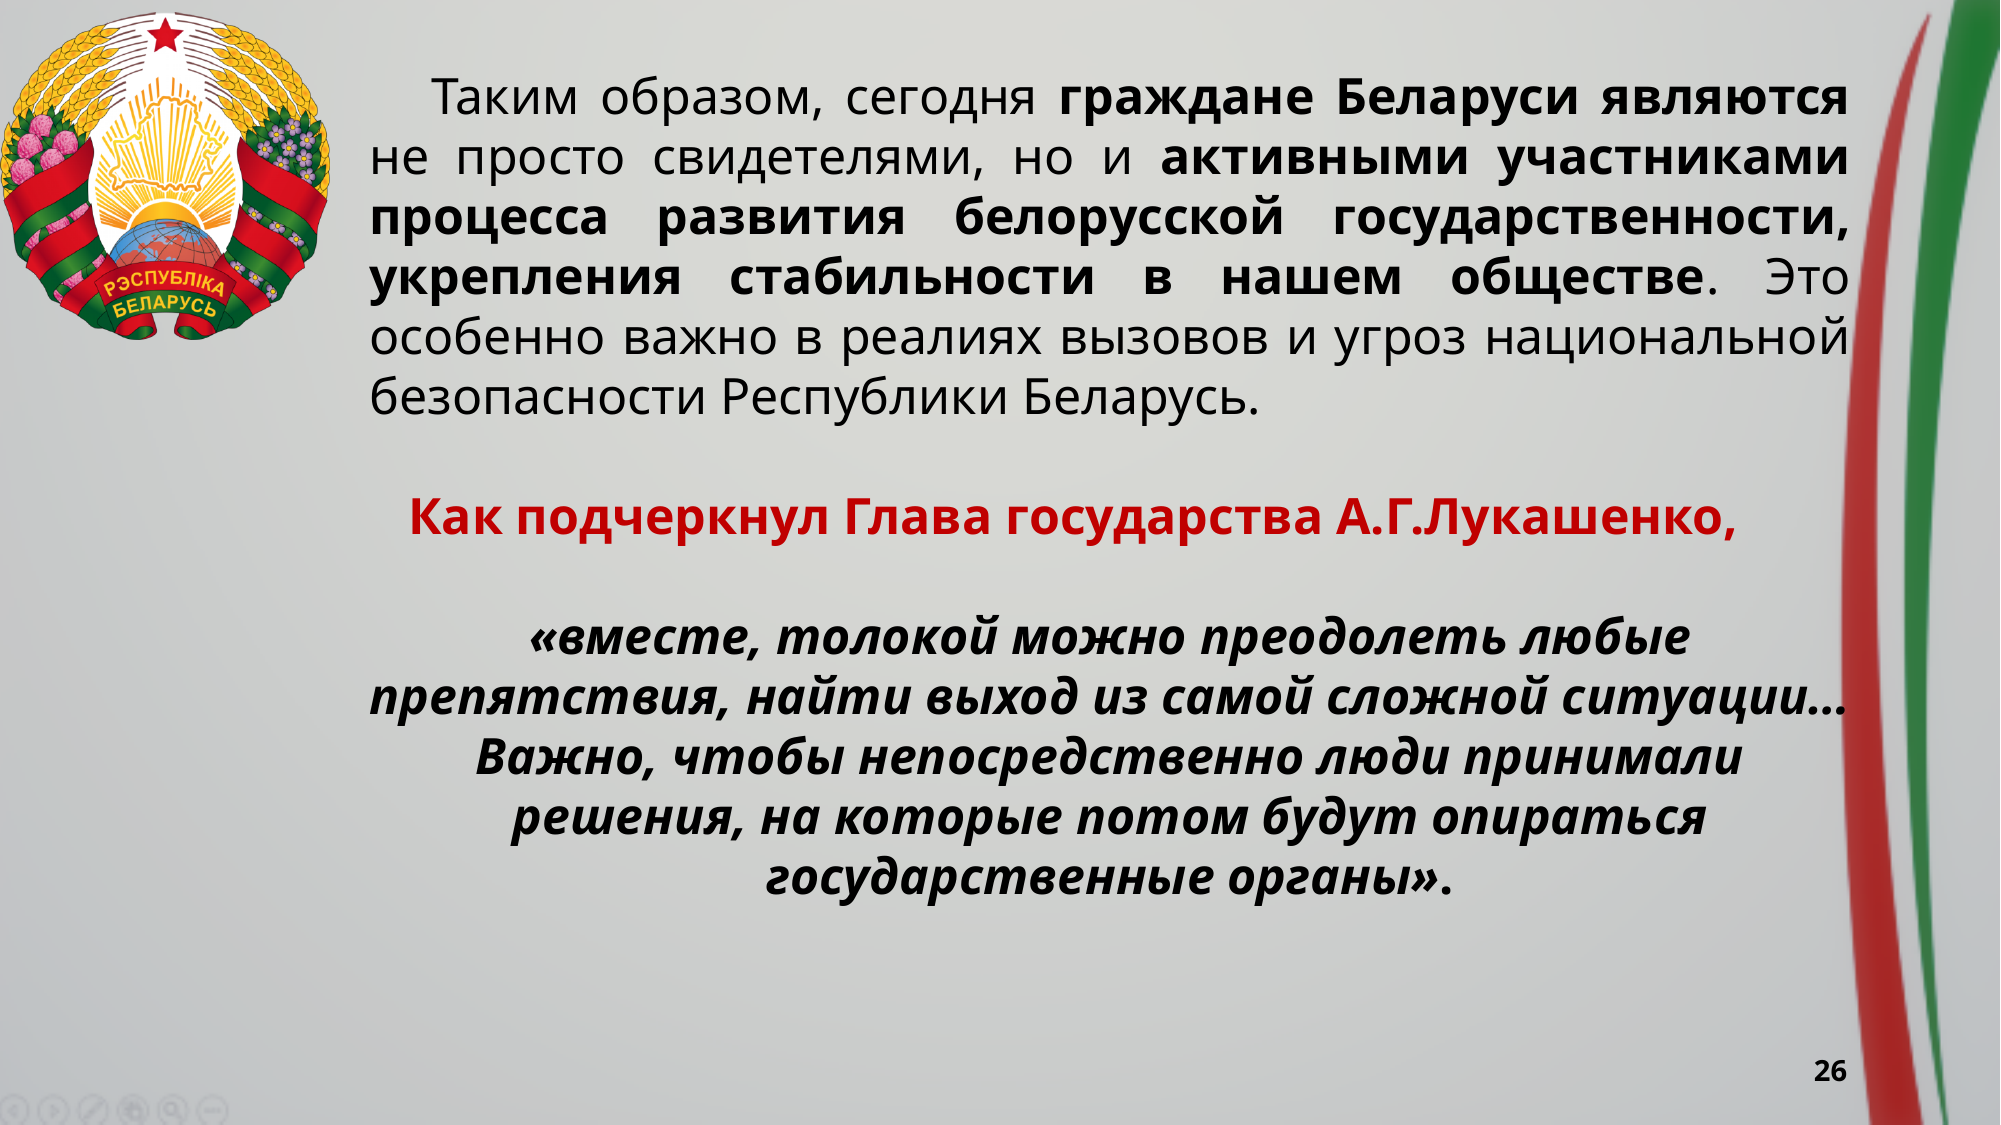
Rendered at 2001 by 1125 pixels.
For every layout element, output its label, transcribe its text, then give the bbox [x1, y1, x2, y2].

text_box Таким образом, сегодня граждане Беларуси являются не просто свидетелями, но и активными участниками процесса развития белорусской государственности, укрепления стабильности в нашем обществе. Это особенно важно в реалиях вызовов и угроз национальной безопасности Республики Беларусь. Как подчеркнул Глава государства А.Г.Лукашенко, «вместе, толокой можно преодолеть любые препятствия, найти выход из самой сложной ситуации… Важно, чтобы непосредственно люди принимали решения, на которые потом будут опираться государственные органы». [354, 56, 1866, 1125]
picture [0, 0, 2000, 1125]
slide_number 26 [1412, 1042, 1863, 1103]
